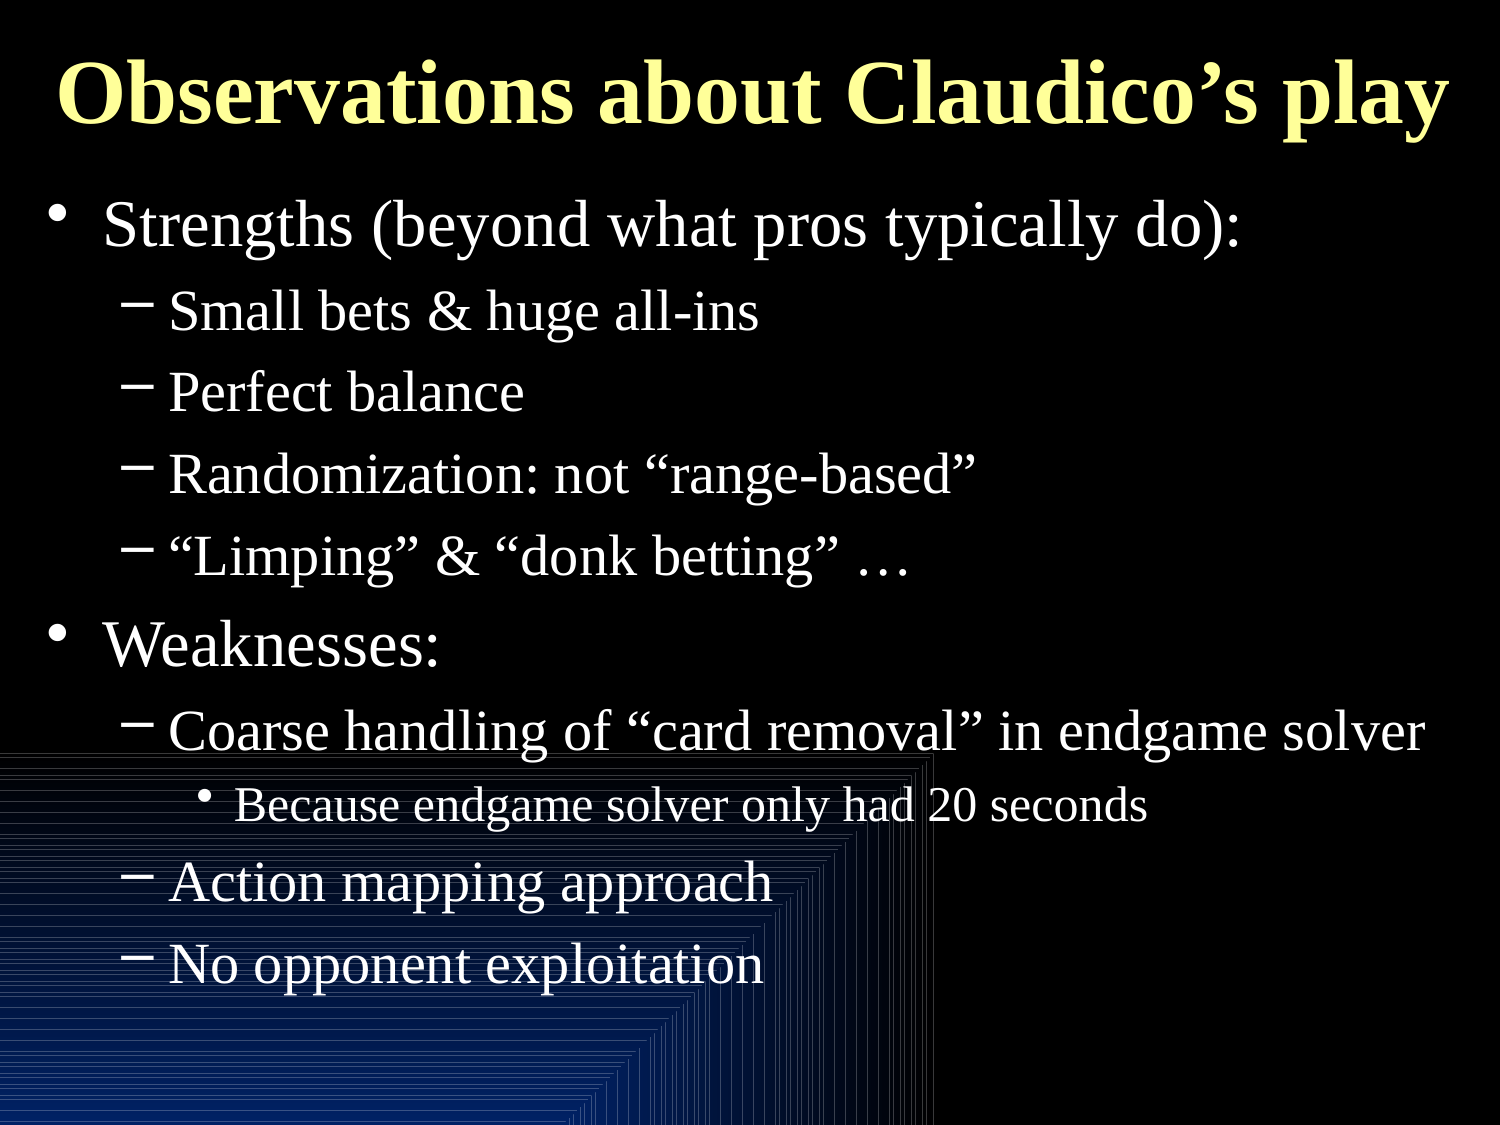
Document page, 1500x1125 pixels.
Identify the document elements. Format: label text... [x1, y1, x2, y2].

title Observations about Claudico’s play [37, 24, 1471, 149]
list Strengths (beyond what pros typically do): Small bets & huge all-ins Perfect balance Randomization: not “range-based” “Limping” & “donk betting” … Weaknesses: Coarse handling of “card removal” in endgame solver Because endgame solver only had 20 seconds Action mapping approach No opponent exploitation [31, 172, 1464, 1013]
